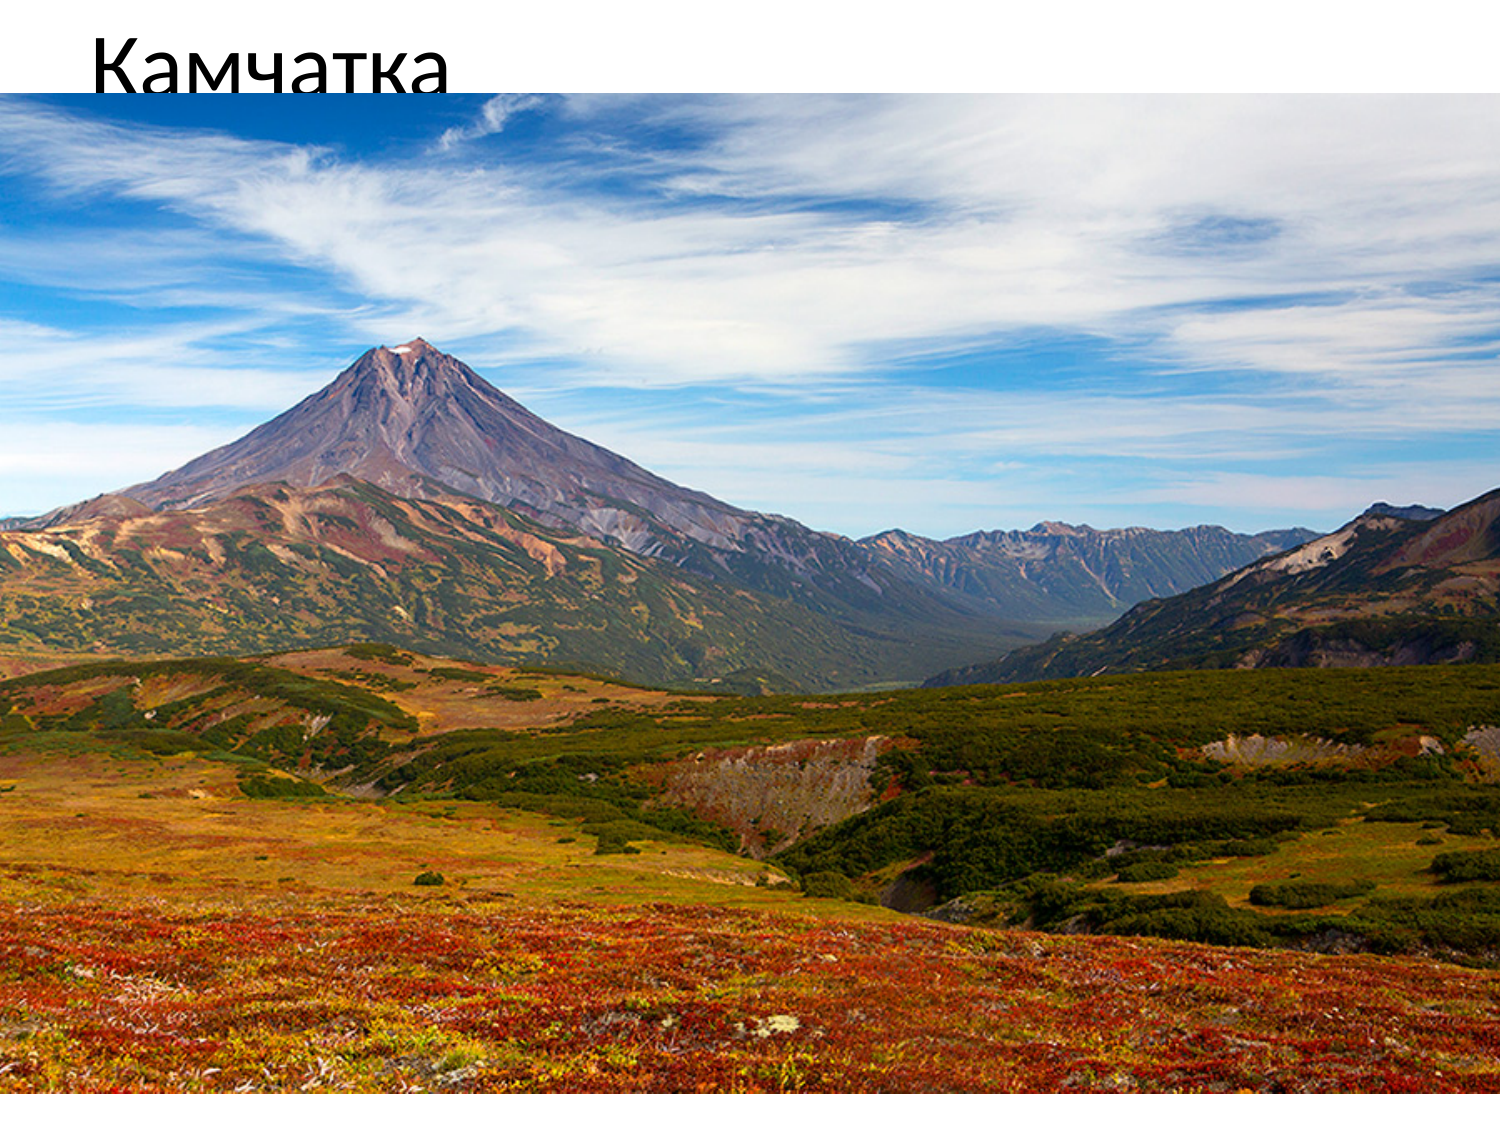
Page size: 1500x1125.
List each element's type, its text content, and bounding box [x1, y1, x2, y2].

title Камчатка [29, 0, 514, 92]
picture [0, 93, 1500, 1095]
